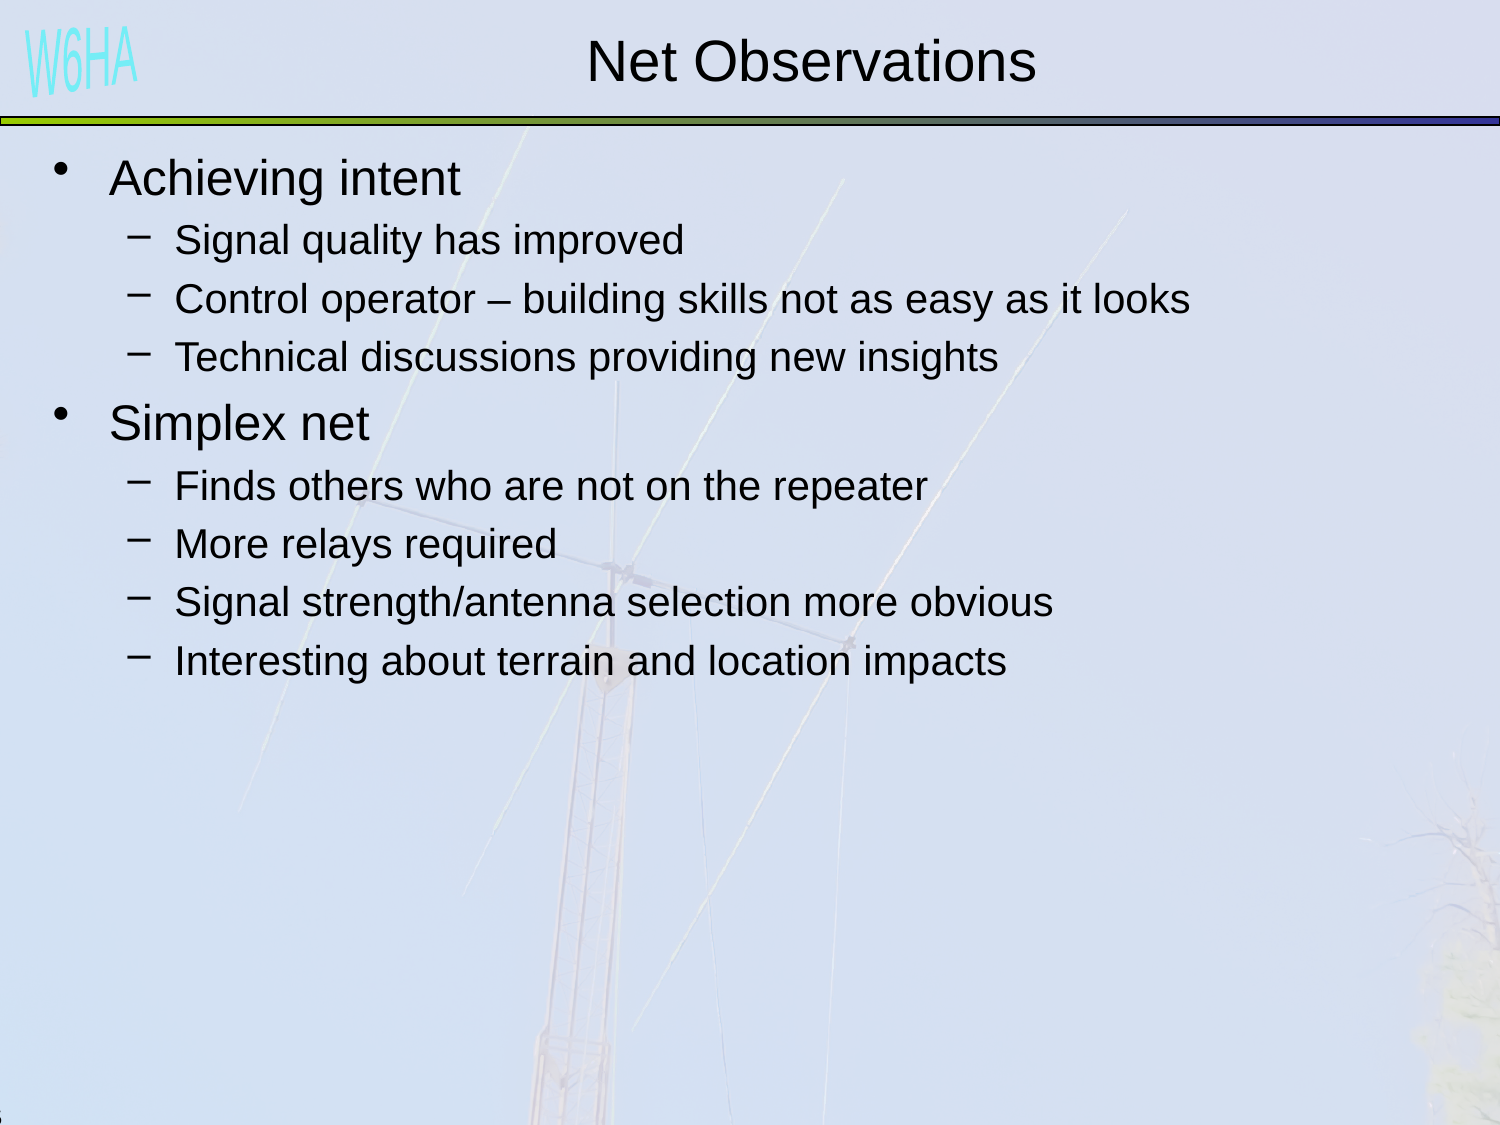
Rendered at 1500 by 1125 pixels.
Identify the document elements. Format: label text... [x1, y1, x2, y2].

list Achieving intent Signal quality has improved Control operator – building skills not as easy as it looks Technical discussions providing new insights Simplex net Finds others who are not on the repeater More relays required Signal strength/antenna selection more obvious Interesting about terrain and location impacts [37, 137, 1476, 1088]
title Net Observations [137, 12, 1488, 113]
